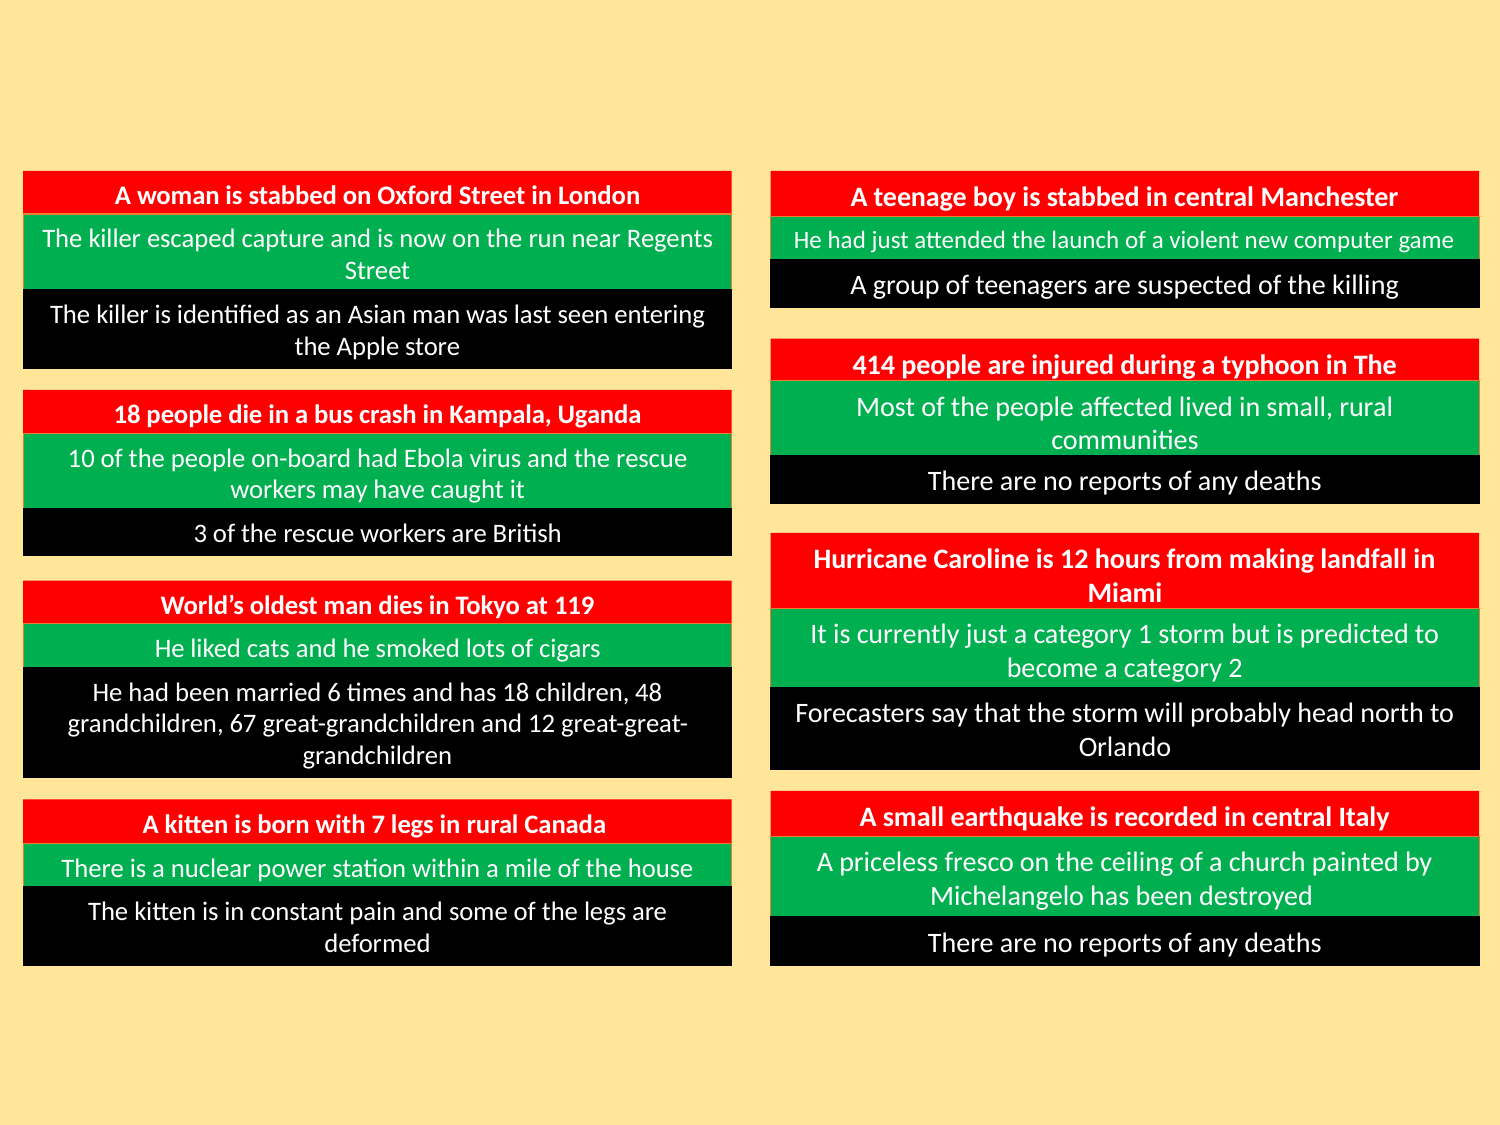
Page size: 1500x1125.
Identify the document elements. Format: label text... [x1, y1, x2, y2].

text_box There is a nuclear power station within a mile of the house [23, 843, 732, 886]
text_box World’s oldest man dies in Tokyo at 119 [23, 580, 732, 623]
text_box It is currently just a category 1 storm but is predicted to become a category 2 [770, 608, 1480, 687]
text_box 3 of the rescue workers are British [23, 508, 732, 556]
text_box The killer is identified as an Asian man was last seen entering the Apple store [23, 289, 732, 369]
text_box Forecasters say that the storm will probably head north to Orlando [770, 687, 1480, 770]
text_box 10 of the people on-board had Ebola virus and the rescue workers may have caught it [23, 433, 732, 508]
text_box The killer escaped capture and is now on the run near Regents Street [23, 213, 732, 289]
text_box The kitten is in constant pain and some of the legs are deformed [23, 886, 732, 966]
text_box 414 people are injured during a typhoon in The Philippines [770, 338, 1480, 380]
text_box A priceless fresco on the ceiling of a church painted by Michelangelo has been destroyed [770, 836, 1480, 916]
text_box A woman is stabbed on Oxford Street in London [23, 170, 732, 213]
text_box There are no reports of any deaths [770, 455, 1480, 504]
text_box A kitten is born with 7 legs in rural Canada [23, 799, 732, 843]
text_box 18 people die in a bus crash in Kampala, Uganda [23, 389, 732, 433]
text_box A small earthquake is recorded in central Italy [770, 790, 1480, 836]
text_box He liked cats and he smoked lots of cigars [23, 623, 732, 667]
text_box He had been married 6 times and has 18 children, 48 grandchildren, 67 great-grandchildren and 12 great-great-grandchildren [23, 667, 732, 778]
text_box A group of teenagers are suspected of the killing [770, 259, 1480, 308]
text_box He had just attended the launch of a violent new computer game [770, 216, 1480, 259]
text_box A teenage boy is stabbed in central Manchester [770, 170, 1480, 216]
text_box Hurricane Caroline is 12 hours from making landfall in Miami [770, 532, 1480, 608]
text_box Most of the people affected lived in small, rural communities [770, 380, 1480, 455]
text_box There are no reports of any deaths [770, 916, 1480, 966]
